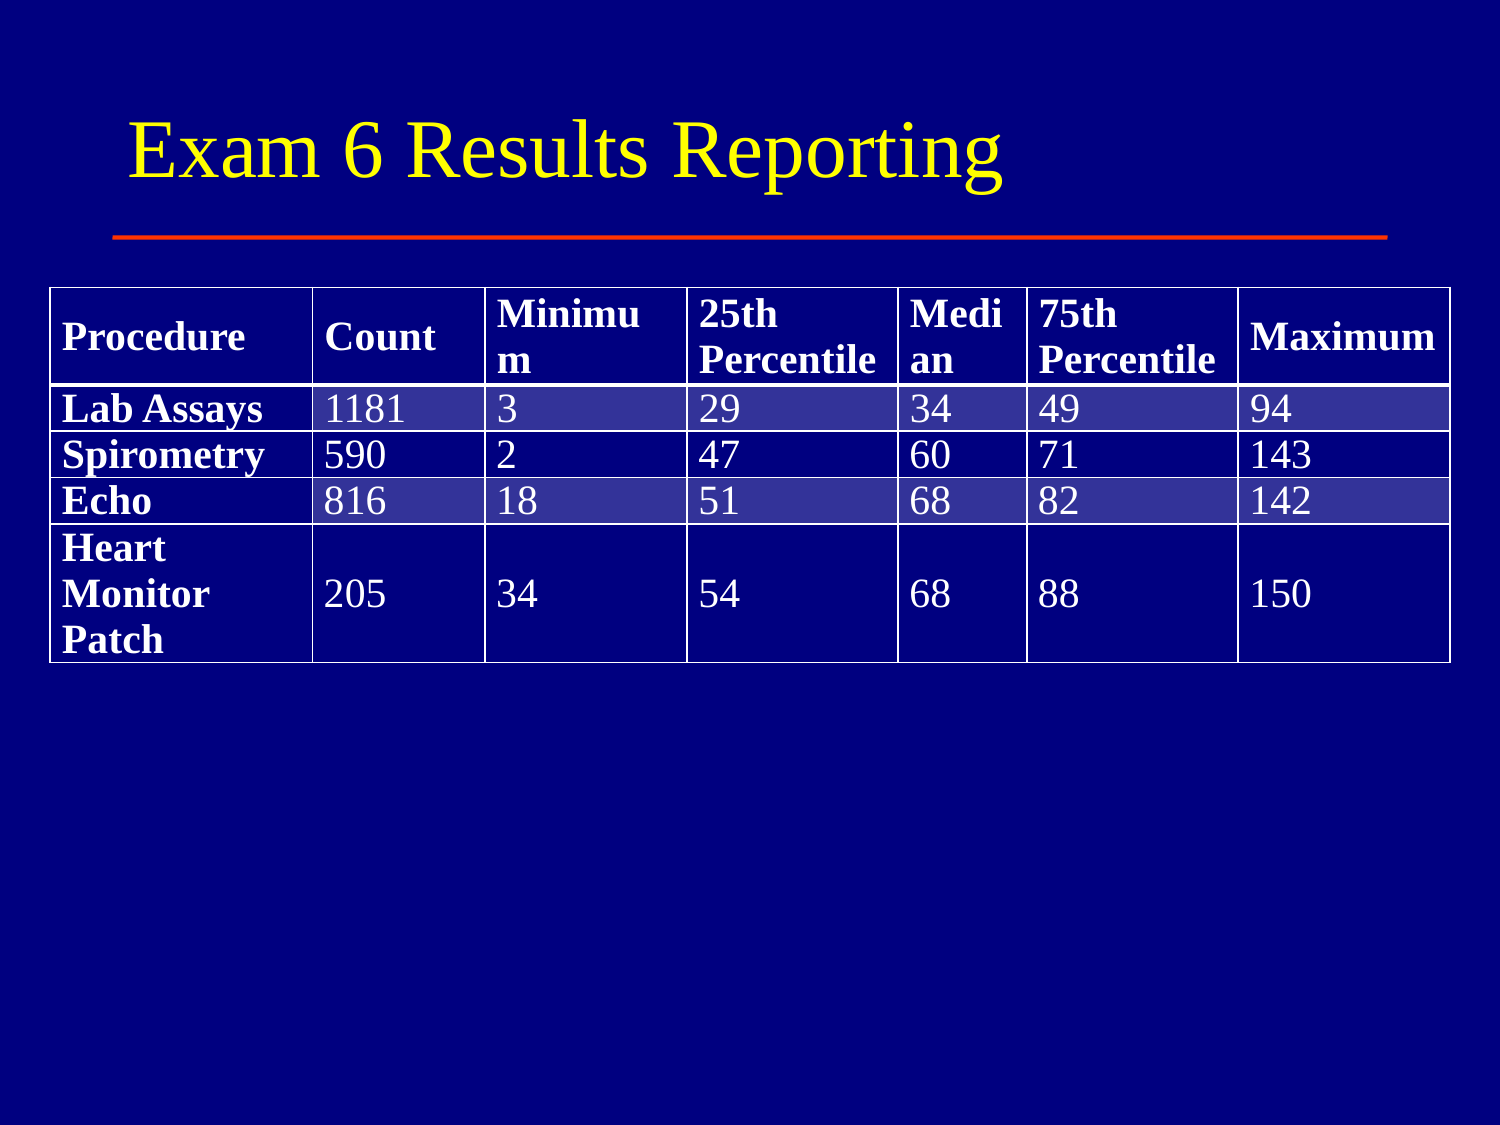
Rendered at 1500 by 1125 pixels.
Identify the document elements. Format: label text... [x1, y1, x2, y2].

table_cell 68 [899, 478, 1026, 523]
table_cell 590 [313, 432, 484, 477]
table_cell 143 [1239, 432, 1449, 477]
table_header Procedure [51, 288, 312, 383]
table_cell 34 [486, 525, 686, 662]
table_cell 3 [486, 387, 686, 430]
table_cell 18 [486, 478, 686, 523]
table_cell 205 [313, 525, 484, 662]
table_cell 68 [899, 525, 1026, 662]
table_cell Echo [51, 478, 312, 523]
table_cell 1181 [313, 387, 484, 430]
table_cell Heart Monitor Patch [51, 525, 312, 662]
table_header Median [899, 288, 1026, 383]
table_cell 142 [1239, 478, 1449, 523]
table_header 25th Percentile [688, 288, 897, 383]
table_cell 88 [1028, 525, 1237, 662]
table_header Count [313, 288, 484, 383]
title Exam 6 Results Reporting [112, 50, 1388, 238]
table_cell Spirometry [51, 432, 312, 477]
table_cell 816 [313, 478, 484, 523]
table_cell 94 [1239, 387, 1449, 430]
table_header 75th Percentile [1028, 288, 1237, 383]
table_cell 34 [899, 387, 1026, 430]
table_cell 150 [1239, 525, 1449, 662]
table_cell 29 [688, 387, 897, 430]
table_cell 60 [899, 432, 1026, 477]
table_header Maximum [1239, 288, 1449, 383]
table_cell 49 [1028, 387, 1237, 430]
table_header Minimum [486, 288, 686, 383]
table_cell 51 [688, 478, 897, 523]
table_cell Lab Assays [51, 387, 312, 430]
table_cell 54 [688, 525, 897, 662]
table_cell 82 [1028, 478, 1237, 523]
table_cell 71 [1028, 432, 1237, 477]
table_cell 47 [688, 432, 897, 477]
table_cell 2 [486, 432, 686, 477]
